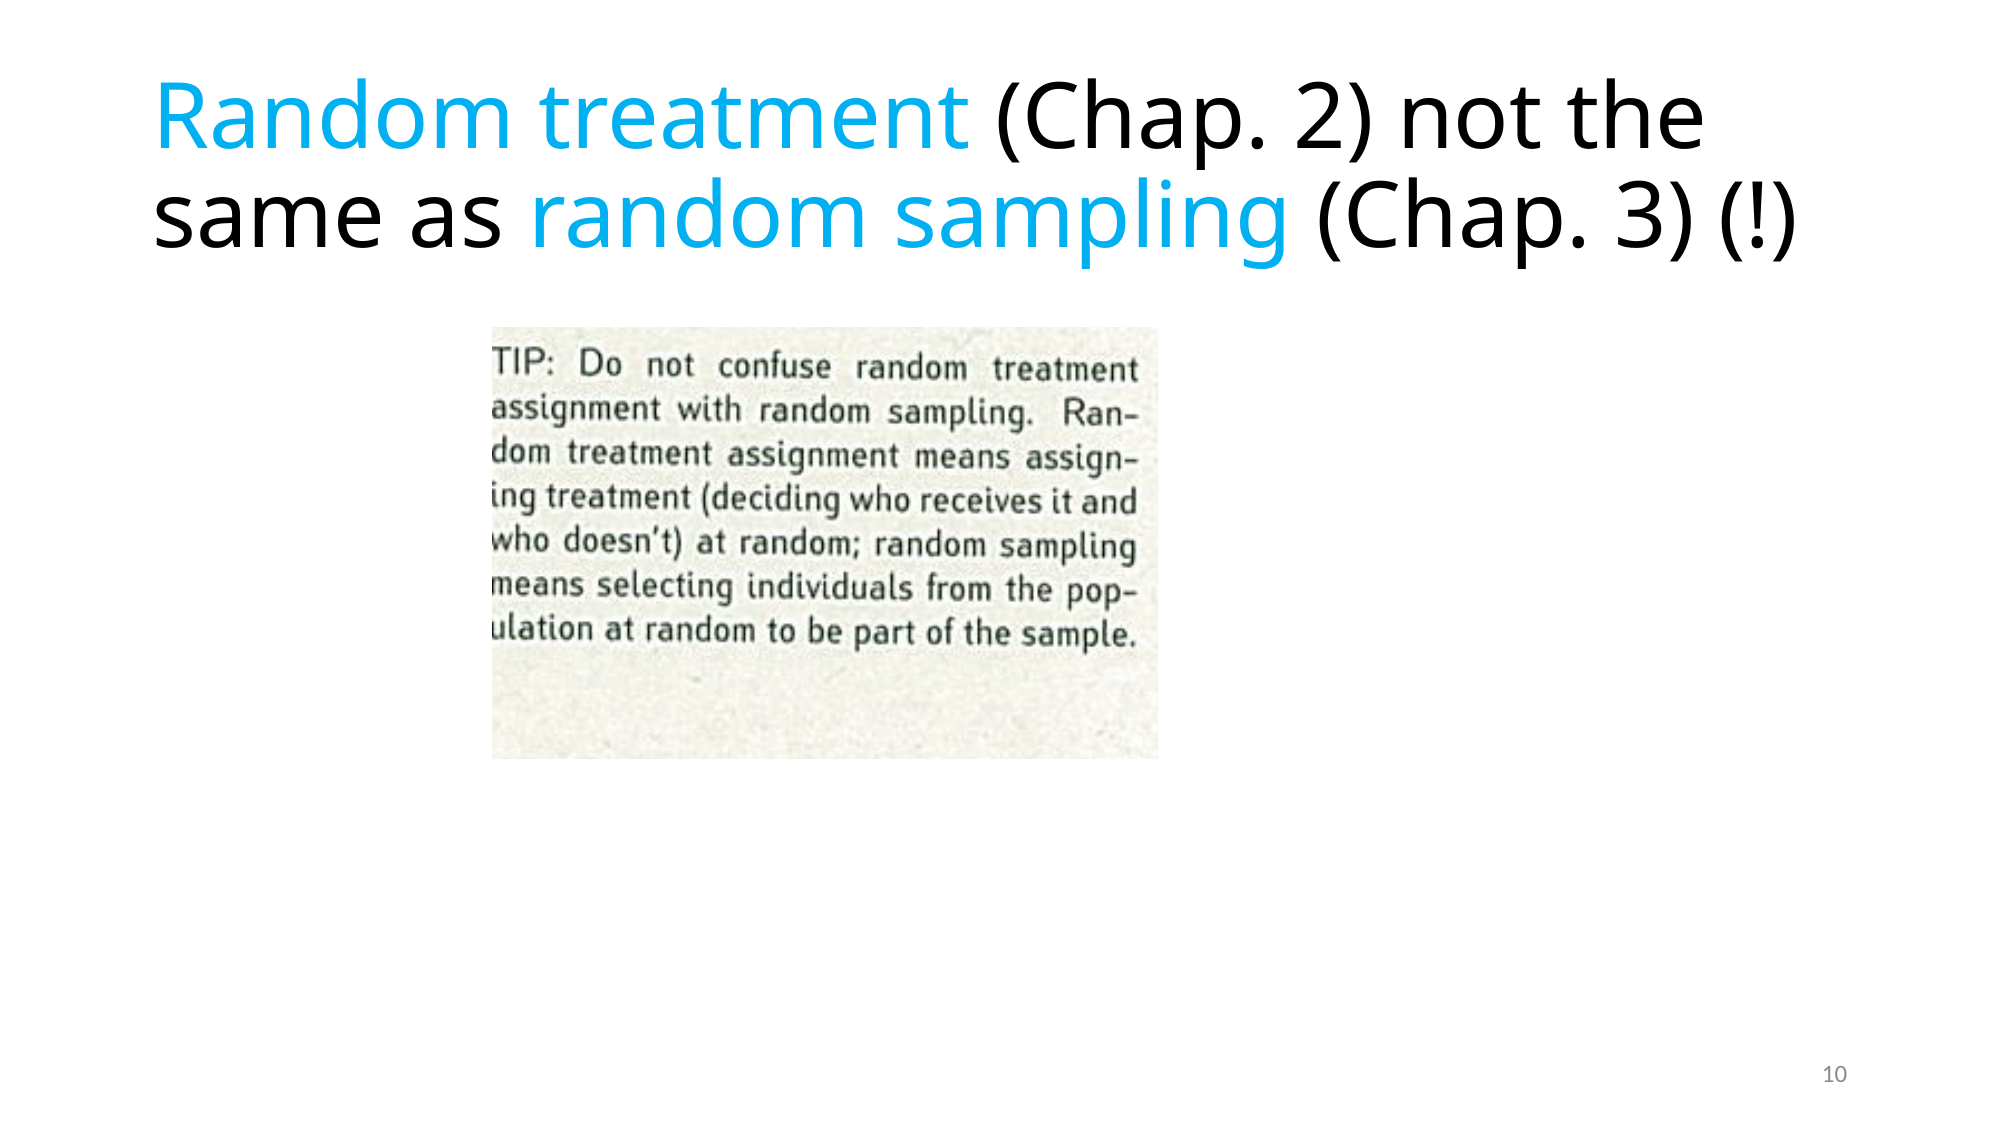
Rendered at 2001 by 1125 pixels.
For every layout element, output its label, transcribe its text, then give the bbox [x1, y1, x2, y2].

title Random treatment (Chap. 2) not the same as random sampling (Chap. 3) (!) [137, 59, 1863, 278]
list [492, 327, 1159, 759]
slide_number 10 [1412, 1042, 1863, 1103]
